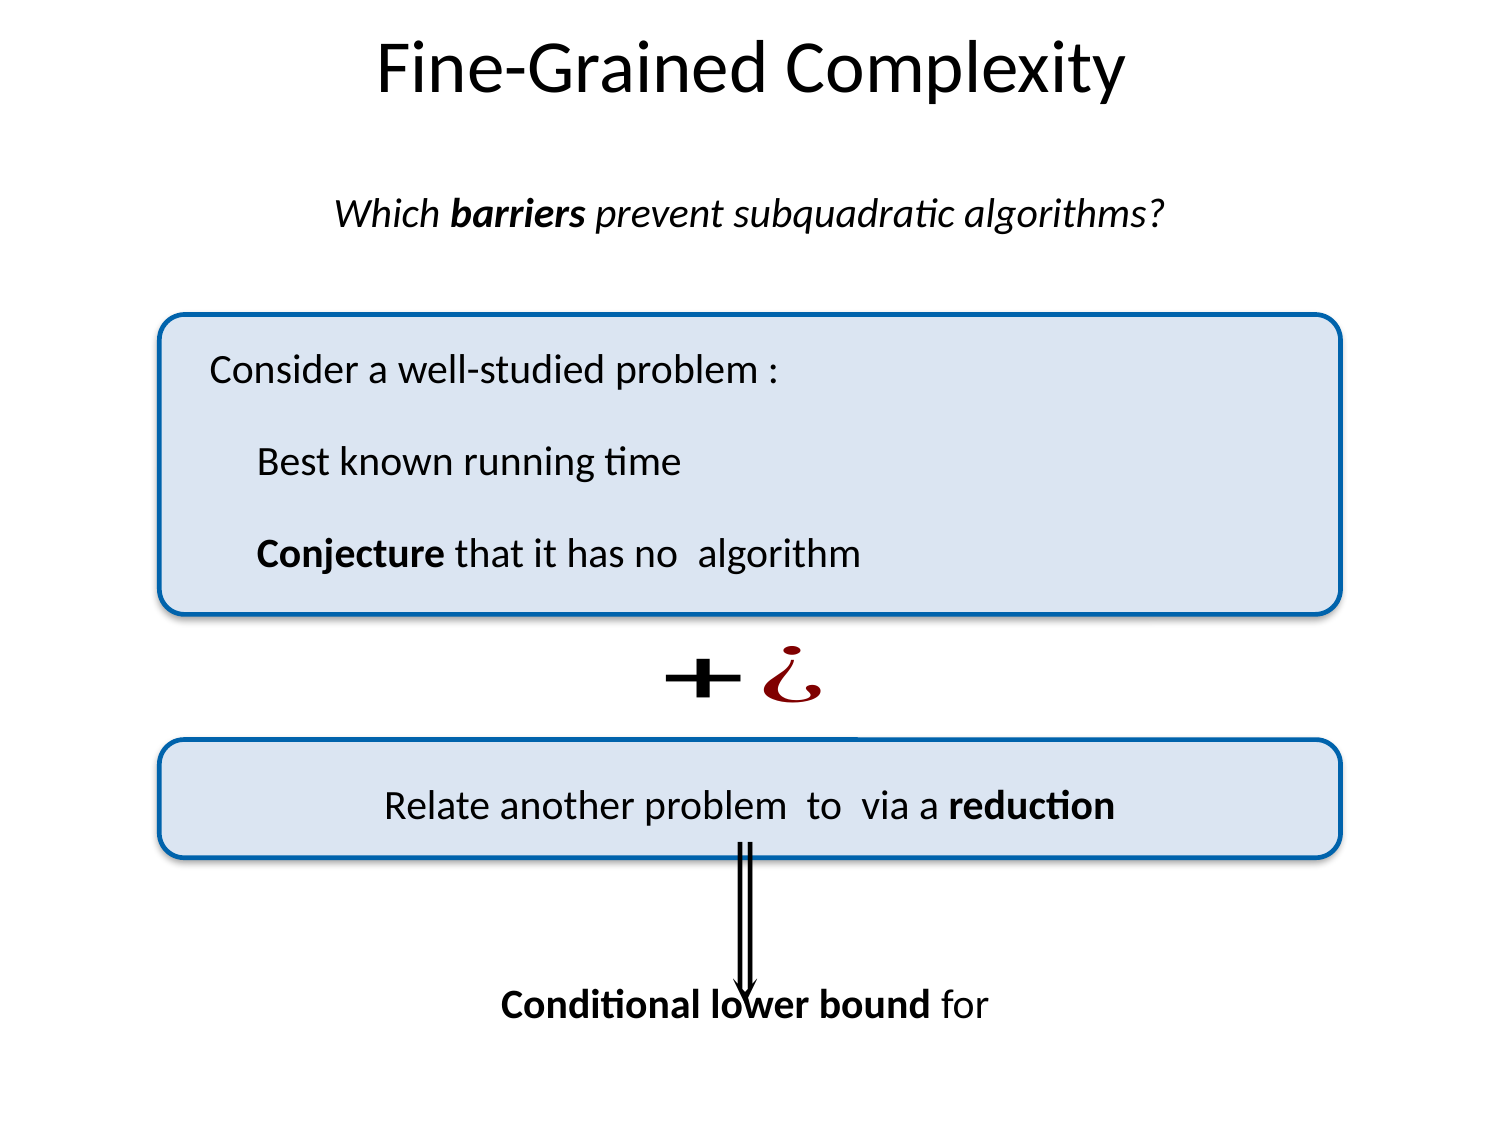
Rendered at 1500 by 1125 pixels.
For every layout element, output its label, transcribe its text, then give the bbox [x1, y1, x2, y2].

text_box Which barriers prevent subquadratic algorithms? [159, 177, 1341, 243]
title Fine-Grained Complexity [76, 0, 1427, 126]
text_box [158, 313, 1342, 616]
text_box [158, 738, 1342, 859]
